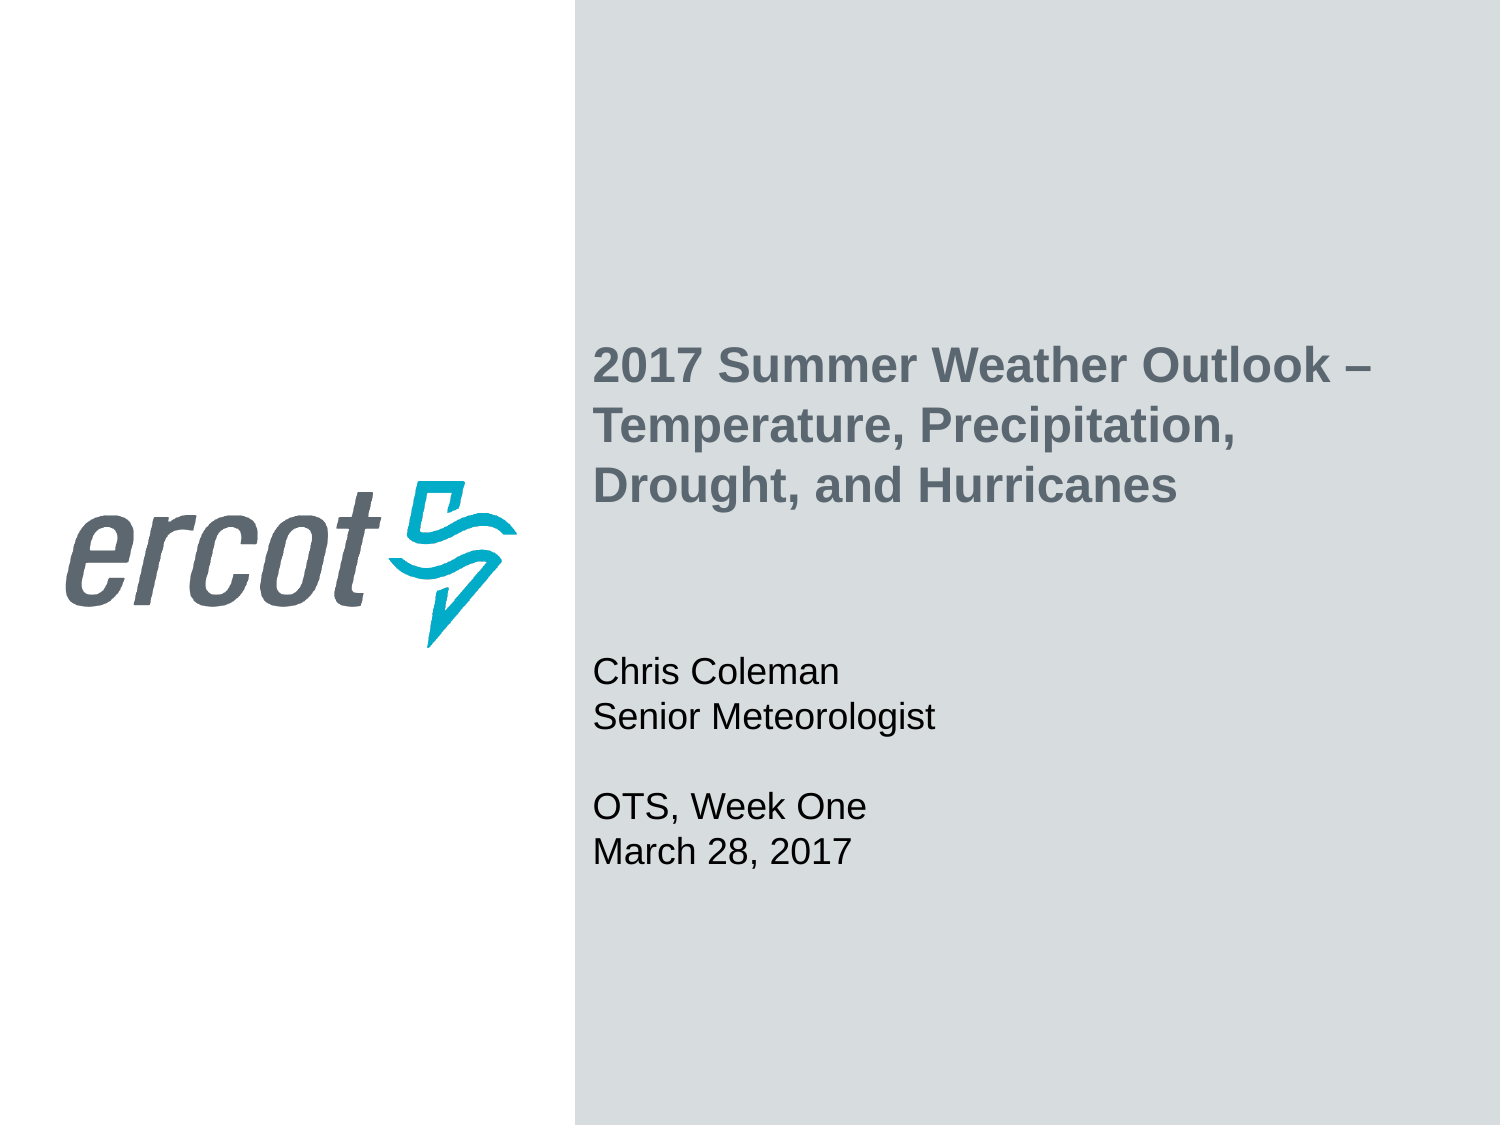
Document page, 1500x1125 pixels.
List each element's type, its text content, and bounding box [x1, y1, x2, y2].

text_box 2017 Summer Weather Outlook – Temperature, Precipitation, Drought, and Hurricanes Chris Coleman Senior Meteorologist OTS, Week One March 28, 2017 [577, 324, 1500, 880]
picture [56, 471, 525, 654]
